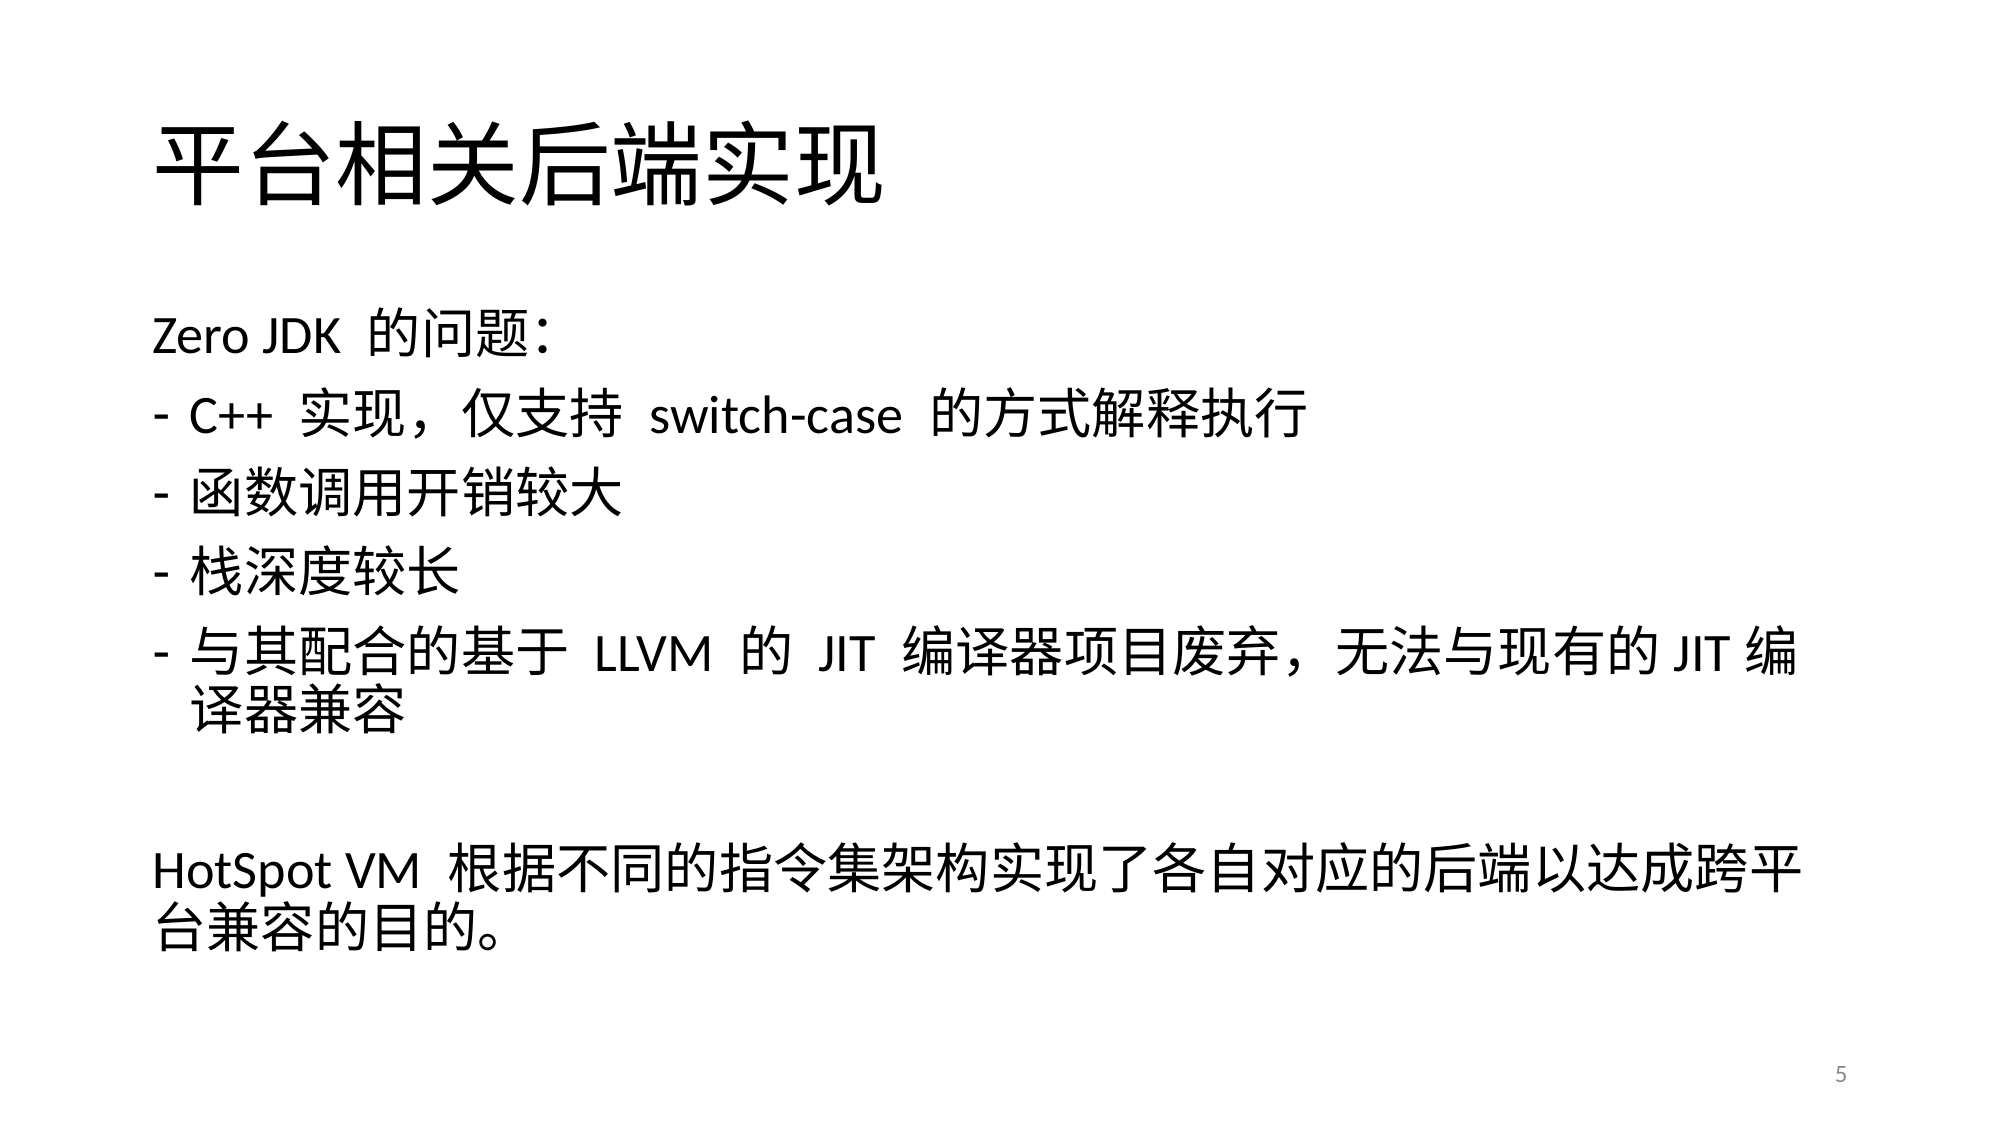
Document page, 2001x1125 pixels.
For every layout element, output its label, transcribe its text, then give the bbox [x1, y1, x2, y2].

title 平台相关后端实现 [137, 59, 1863, 278]
slide_number 5 [1412, 1042, 1863, 1103]
list Zero JDK 的问题： C++ 实现，仅支持 switch-case 的方式解释执行 函数调用开销较大 栈深度较长 与其配合的基于 LLVM 的 JIT 编译器项目废弃，无法与现有的JIT编译器兼容 HotSpot VM 根据不同的指令集架构实现了各自对应的后端以达成跨平台兼容的目的。 [137, 299, 1863, 1014]
